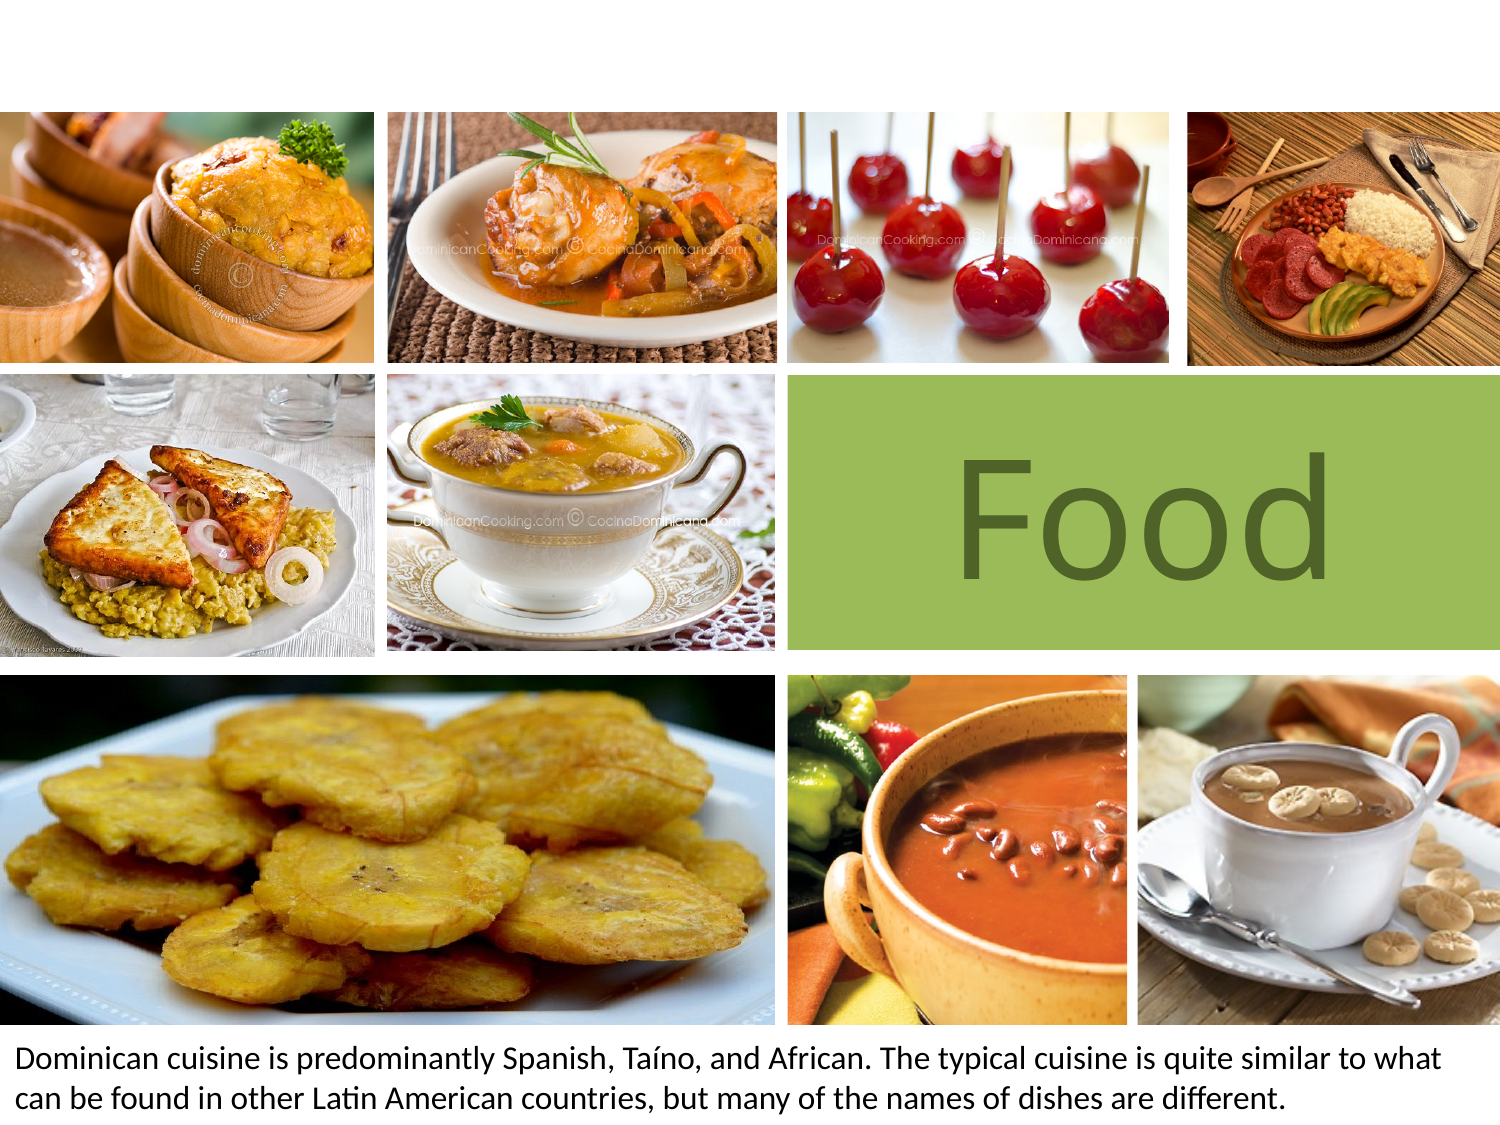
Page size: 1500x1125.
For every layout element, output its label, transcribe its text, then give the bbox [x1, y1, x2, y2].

picture [1137, 674, 1500, 1026]
picture [0, 112, 374, 363]
picture [0, 674, 776, 1026]
picture [387, 374, 776, 652]
picture [787, 112, 1169, 363]
picture [0, 374, 376, 657]
text_box Dominican cuisine is predominantly Spanish, Taíno, and African. The typical cuisine is quite similar to what can be found in other Latin American countries, but many of the names of dishes are different. [0, 1029, 1500, 1124]
title Food [787, 375, 1500, 650]
picture [387, 112, 778, 363]
picture [787, 674, 1128, 1026]
picture [1187, 112, 1500, 366]
